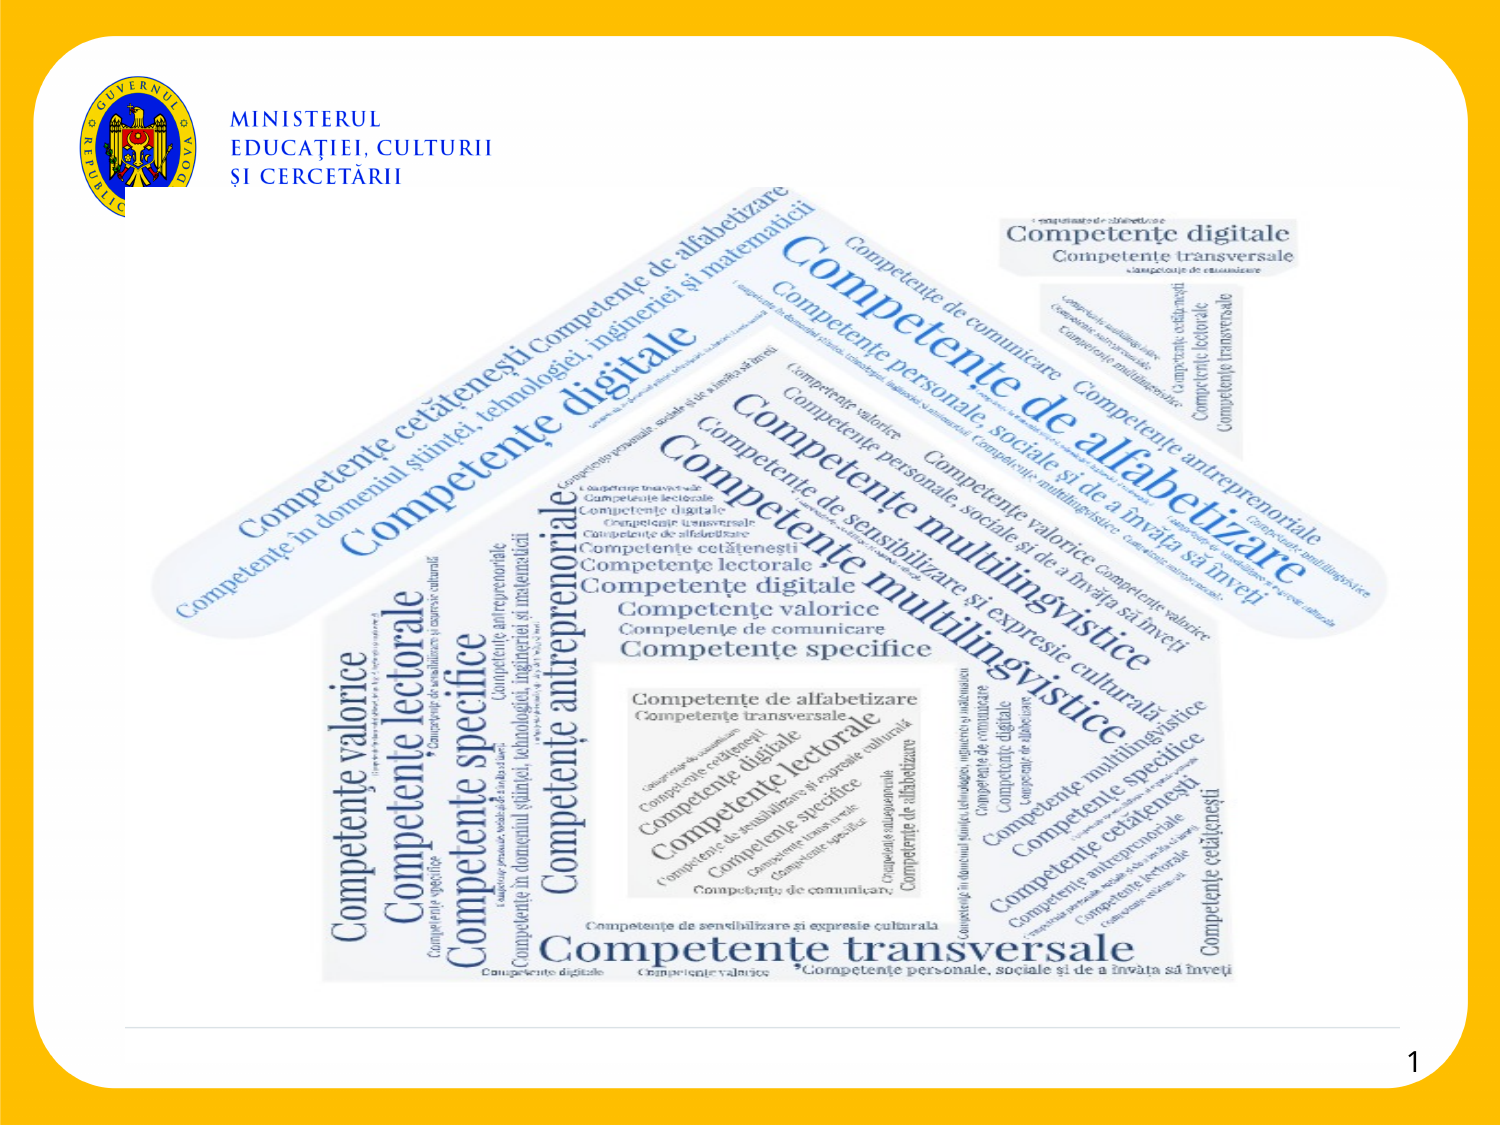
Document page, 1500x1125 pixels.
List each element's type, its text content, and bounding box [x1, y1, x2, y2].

picture [0, 0, 1500, 1125]
slide_number 1 [1087, 1012, 1438, 1091]
